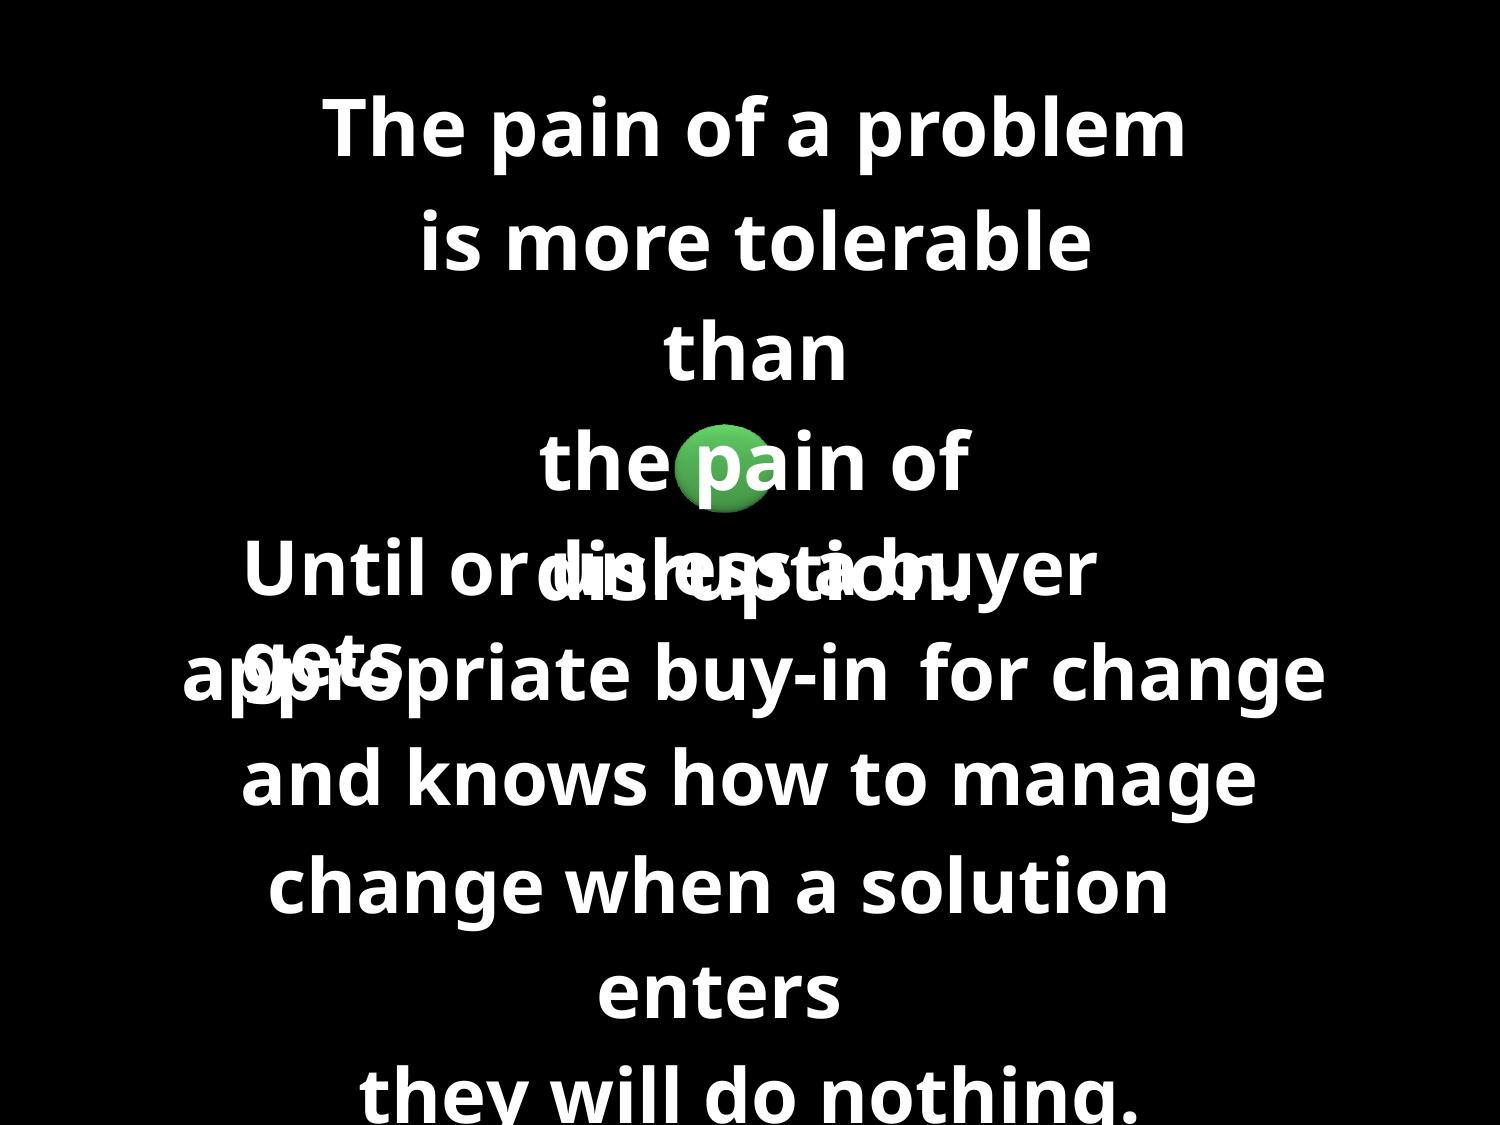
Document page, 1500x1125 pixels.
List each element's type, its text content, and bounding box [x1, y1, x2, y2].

text_box The pain of a problem is more tolerable than the pain of disruption. [312, 93, 1202, 410]
text_box for change [917, 640, 1334, 732]
text_box [0, 0, 1500, 1125]
text_box Until or unless a buyer gets [239, 535, 1274, 627]
text_box [666, 420, 783, 525]
text_box and knows how to manage change when a solution enters they will do nothing. [175, 745, 1331, 1047]
text_box appropriate buy-in [179, 640, 899, 732]
